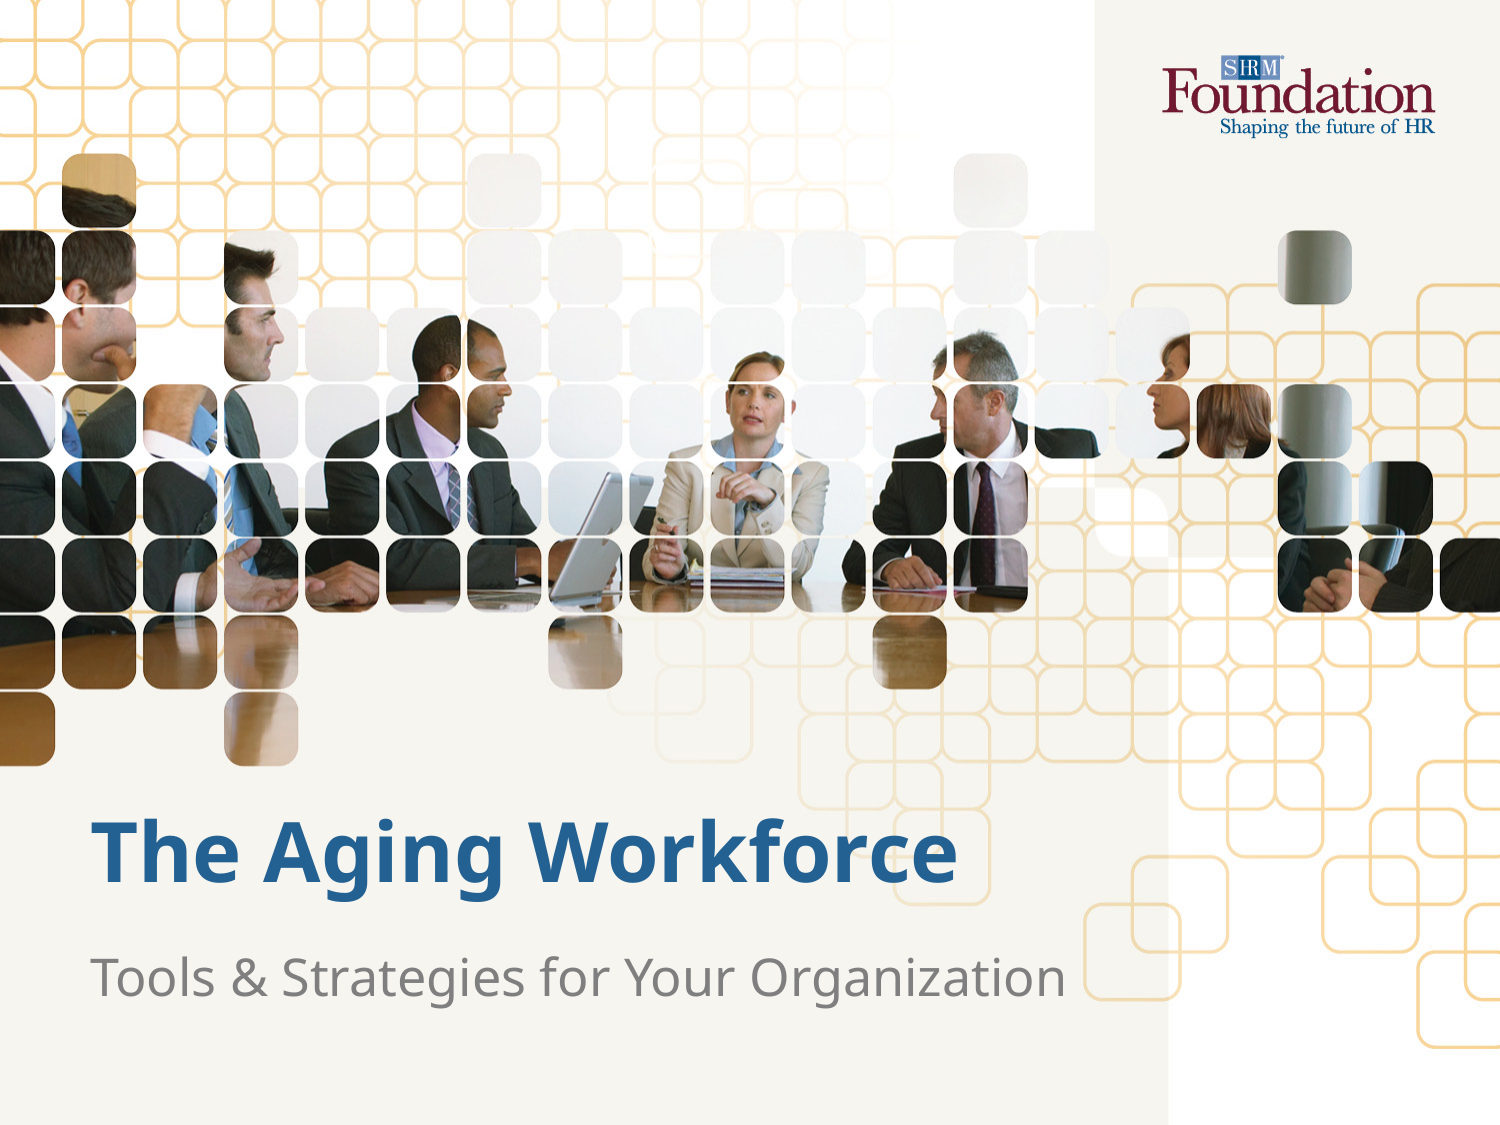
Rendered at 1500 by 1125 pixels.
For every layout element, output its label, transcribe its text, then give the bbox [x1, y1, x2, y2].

subtitle Tools & Strategies for Your Organization [75, 937, 1125, 1024]
picture [0, 0, 1500, 1125]
title The Aging Workforce [75, 761, 1350, 938]
